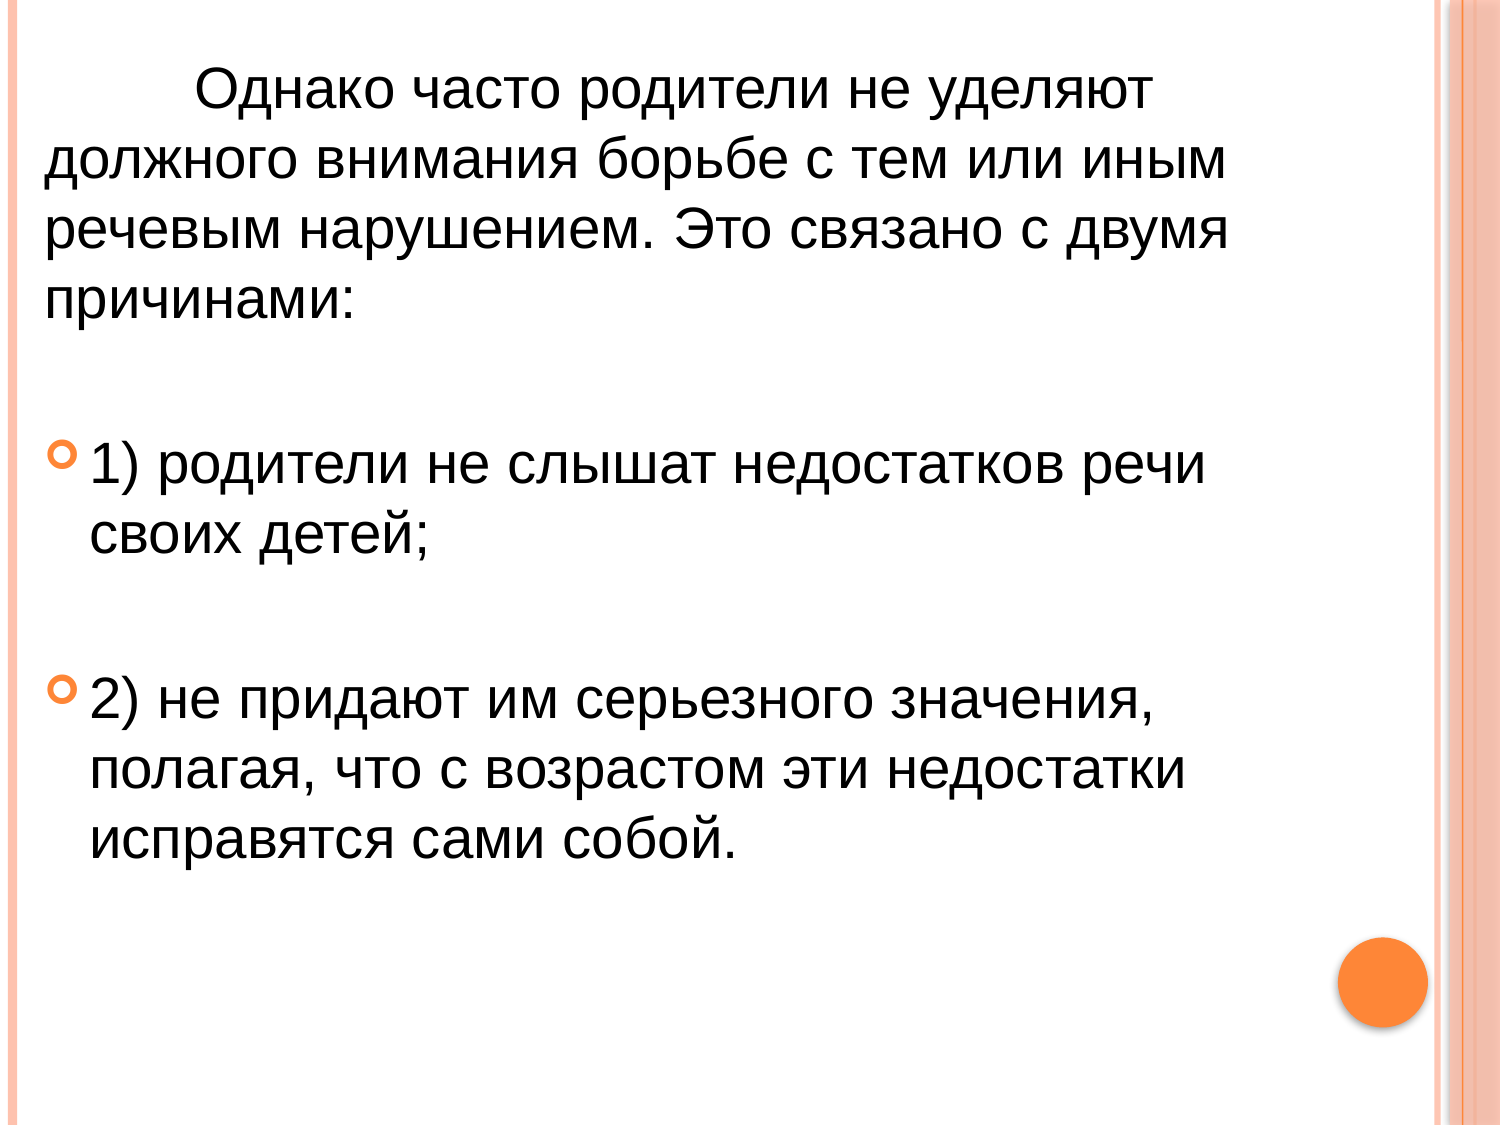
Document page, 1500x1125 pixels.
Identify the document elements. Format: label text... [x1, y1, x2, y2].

list Однако часто родители не уделяют должного внимания борьбе с тем или иным речевым нарушением. Это связано с двумя причинами: 1) родители не слышат недостатков речи своих детей; 2) не придают им серьезного значения, полагая, что с возрастом эти недостатки исправятся сами собой. [29, 42, 1365, 1062]
